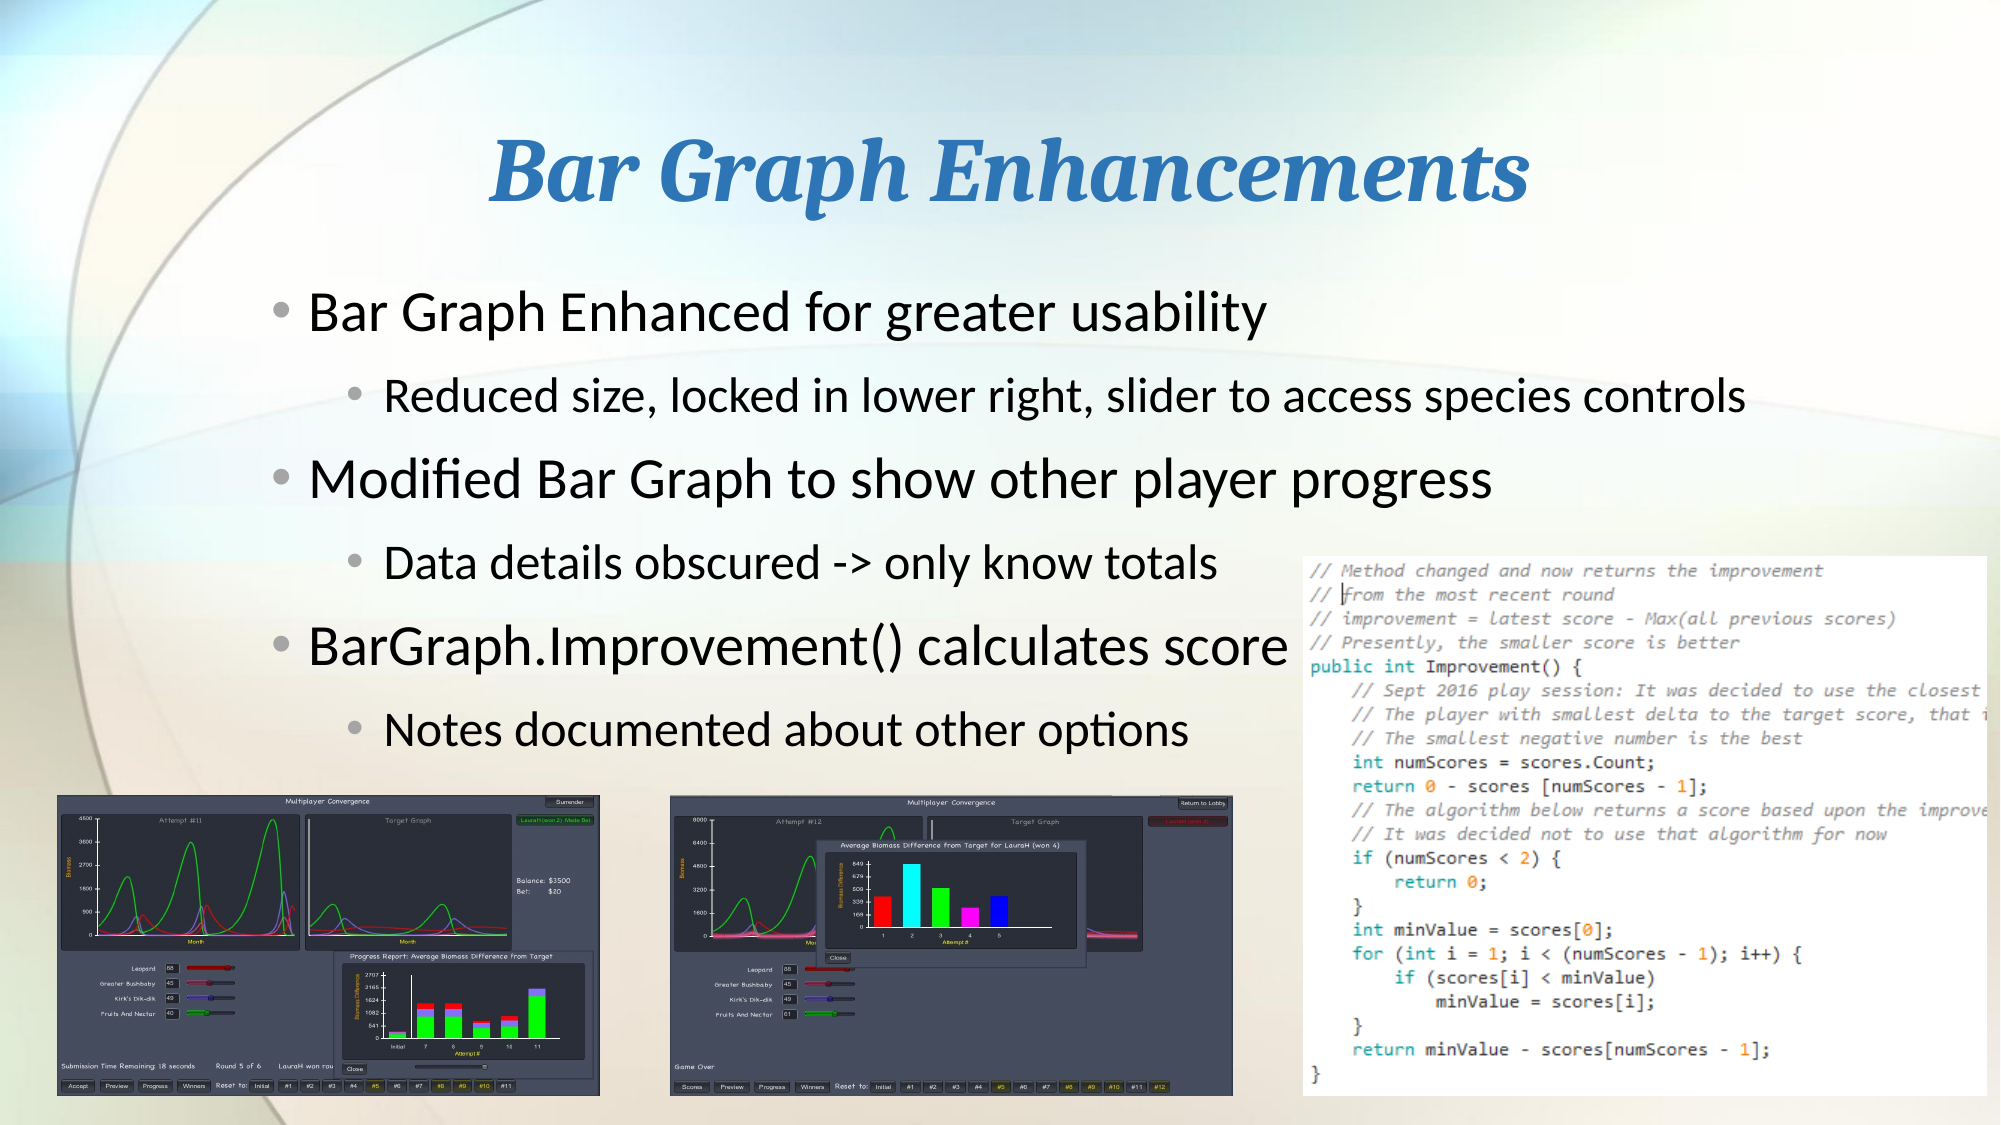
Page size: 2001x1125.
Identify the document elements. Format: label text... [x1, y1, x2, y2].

picture [0, 0, 2001, 1125]
list Bar Graph Enhanced for greater usability Reduced size, locked in lower right, slider to access species controls Modified Bar Graph to show other player progress Data details obscured -> only know totals BarGraph.Improvement() calculates score Notes documented about other options [256, 274, 1863, 1014]
title Bar Graph Enhancements [158, 56, 1863, 274]
